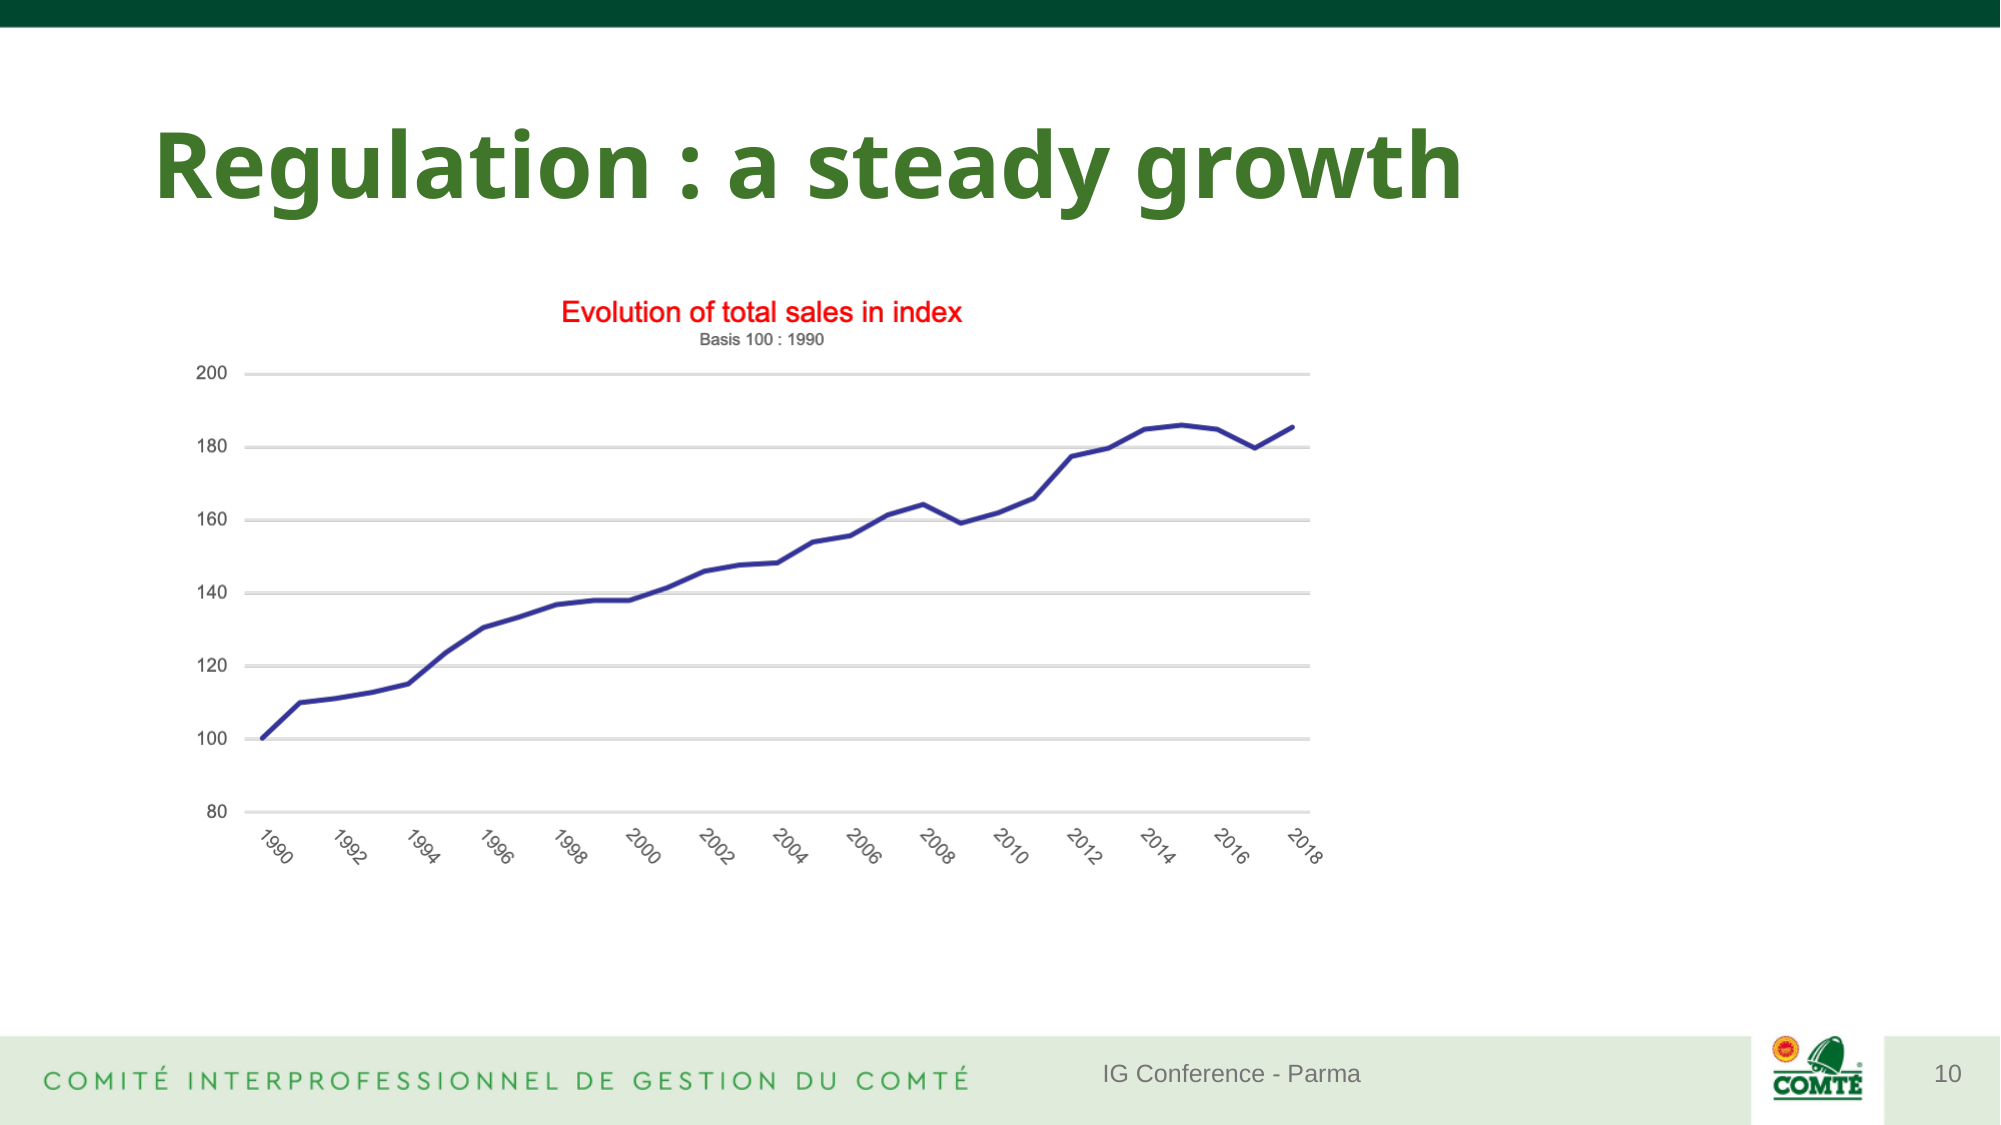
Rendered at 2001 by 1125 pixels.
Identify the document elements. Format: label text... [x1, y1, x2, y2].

slide_number ‹#› [1527, 1042, 1978, 1103]
footer IG Conference - Parma [894, 1042, 1527, 1103]
title Regulation : a steady growth [137, 59, 1863, 278]
picture [0, 0, 2000, 1125]
